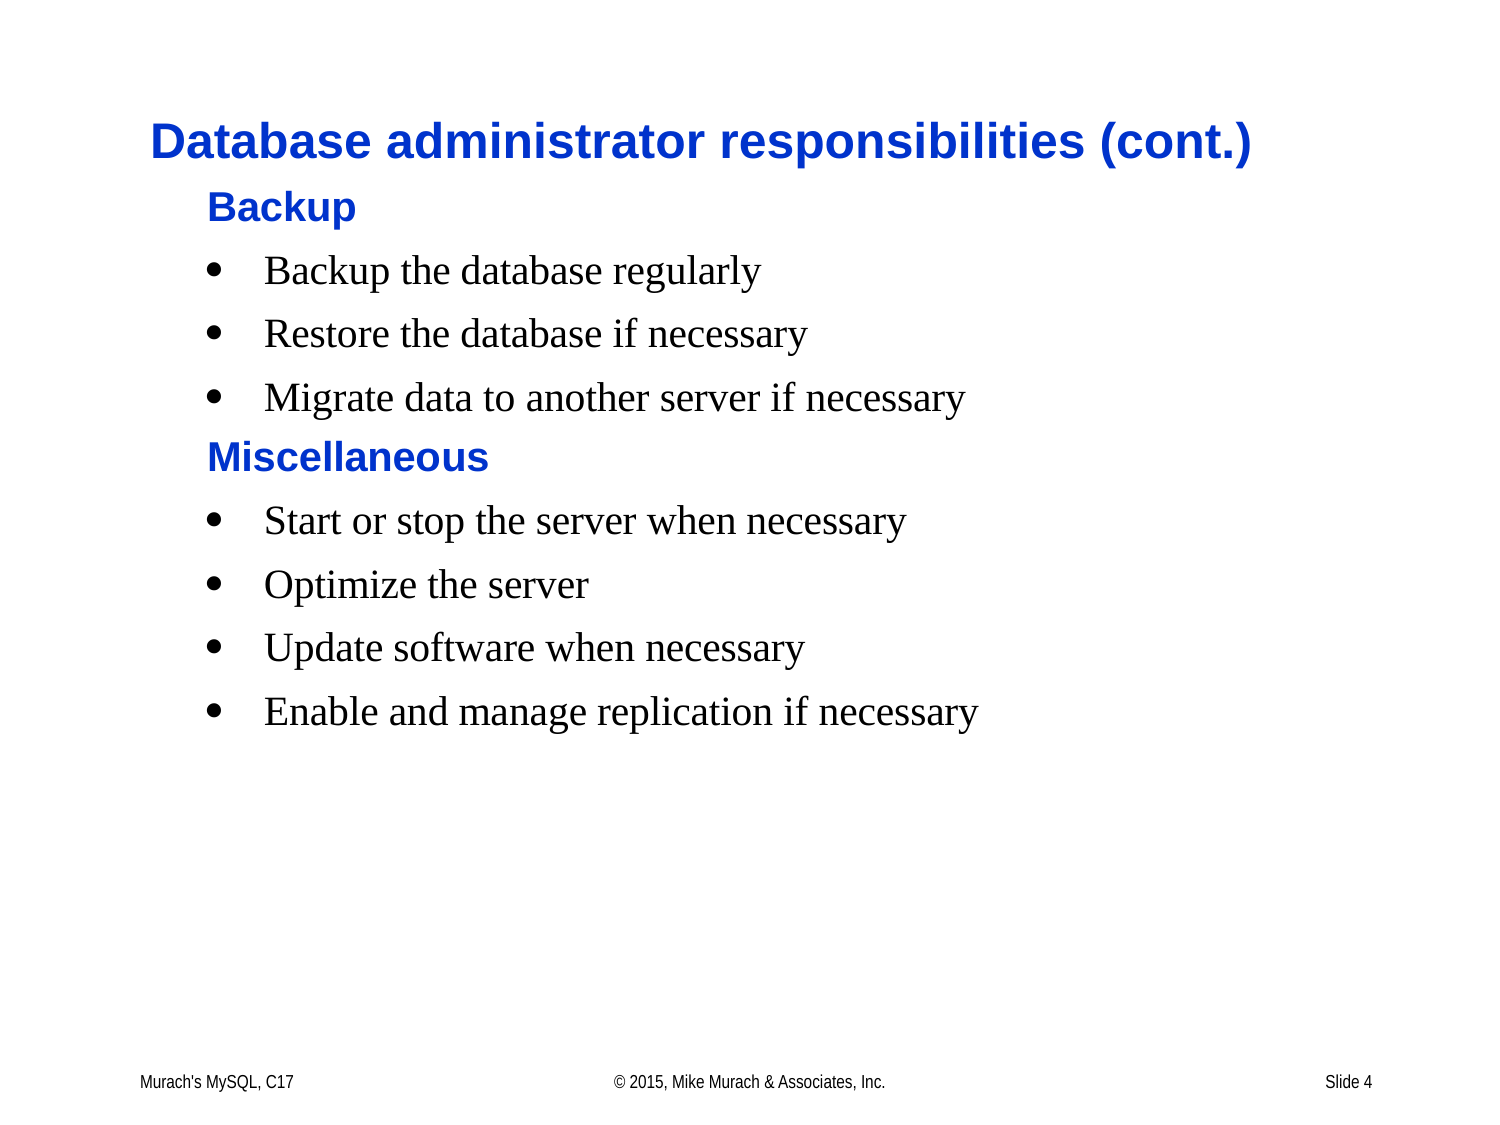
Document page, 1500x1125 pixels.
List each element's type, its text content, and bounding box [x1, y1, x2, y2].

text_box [149, 112, 1350, 749]
footer © 2015, Mike Murach & Associates, Inc. [474, 1024, 1026, 1101]
slide_number Slide 4 [1074, 1024, 1388, 1101]
slide_number Murach's MySQL, C17 [124, 1024, 451, 1101]
